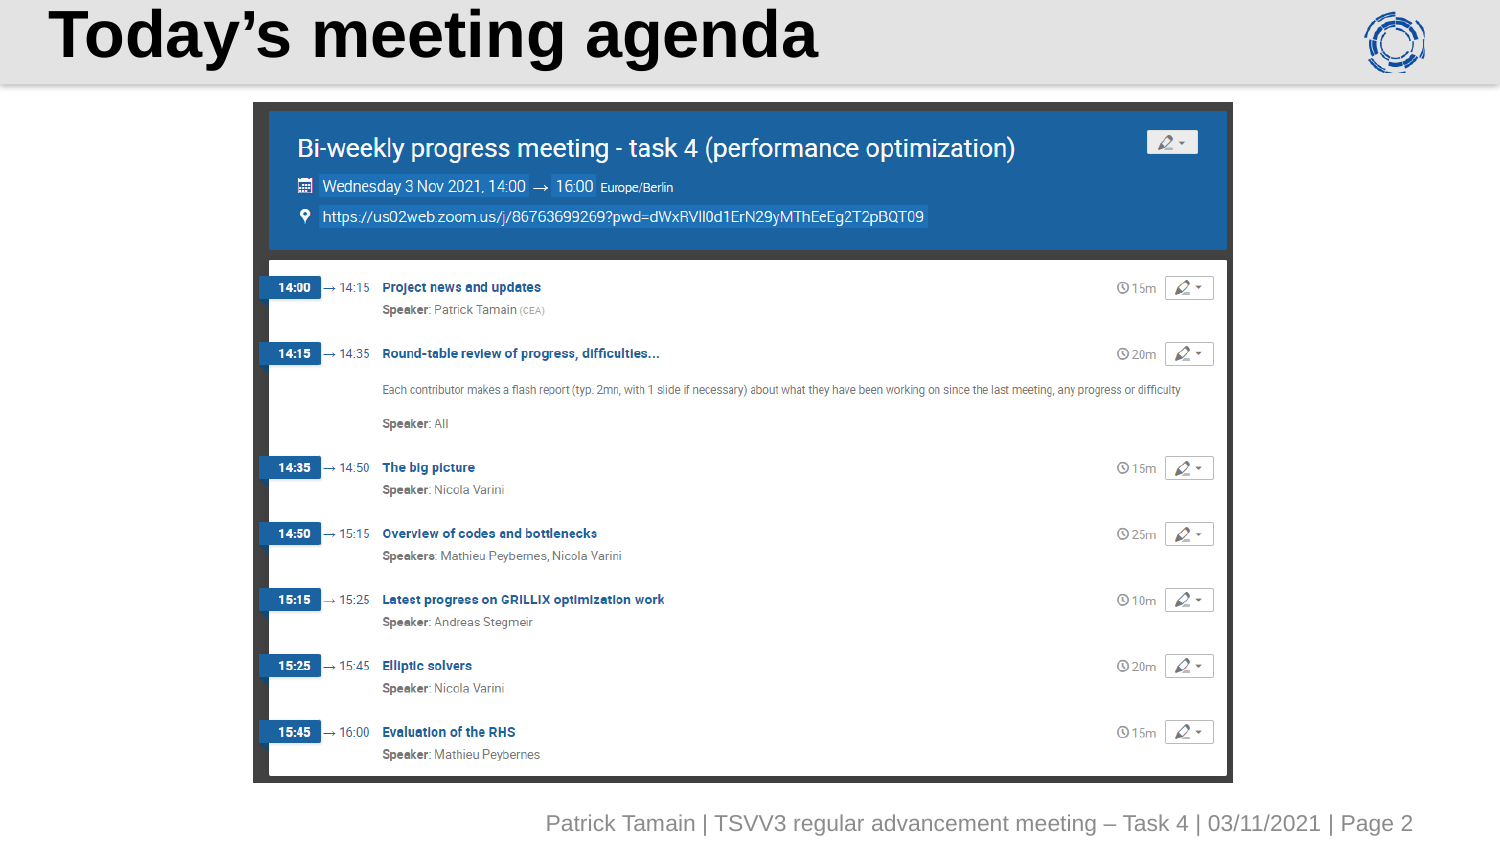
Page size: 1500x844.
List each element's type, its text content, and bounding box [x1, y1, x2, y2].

title Today’s meeting agenda [34, 9, 1329, 66]
footer Patrick Tamain | TSVV3 regular advancement meeting – Task 4 | 03/11/2021 | Page 2 [76, 805, 1429, 839]
picture [253, 102, 1233, 784]
